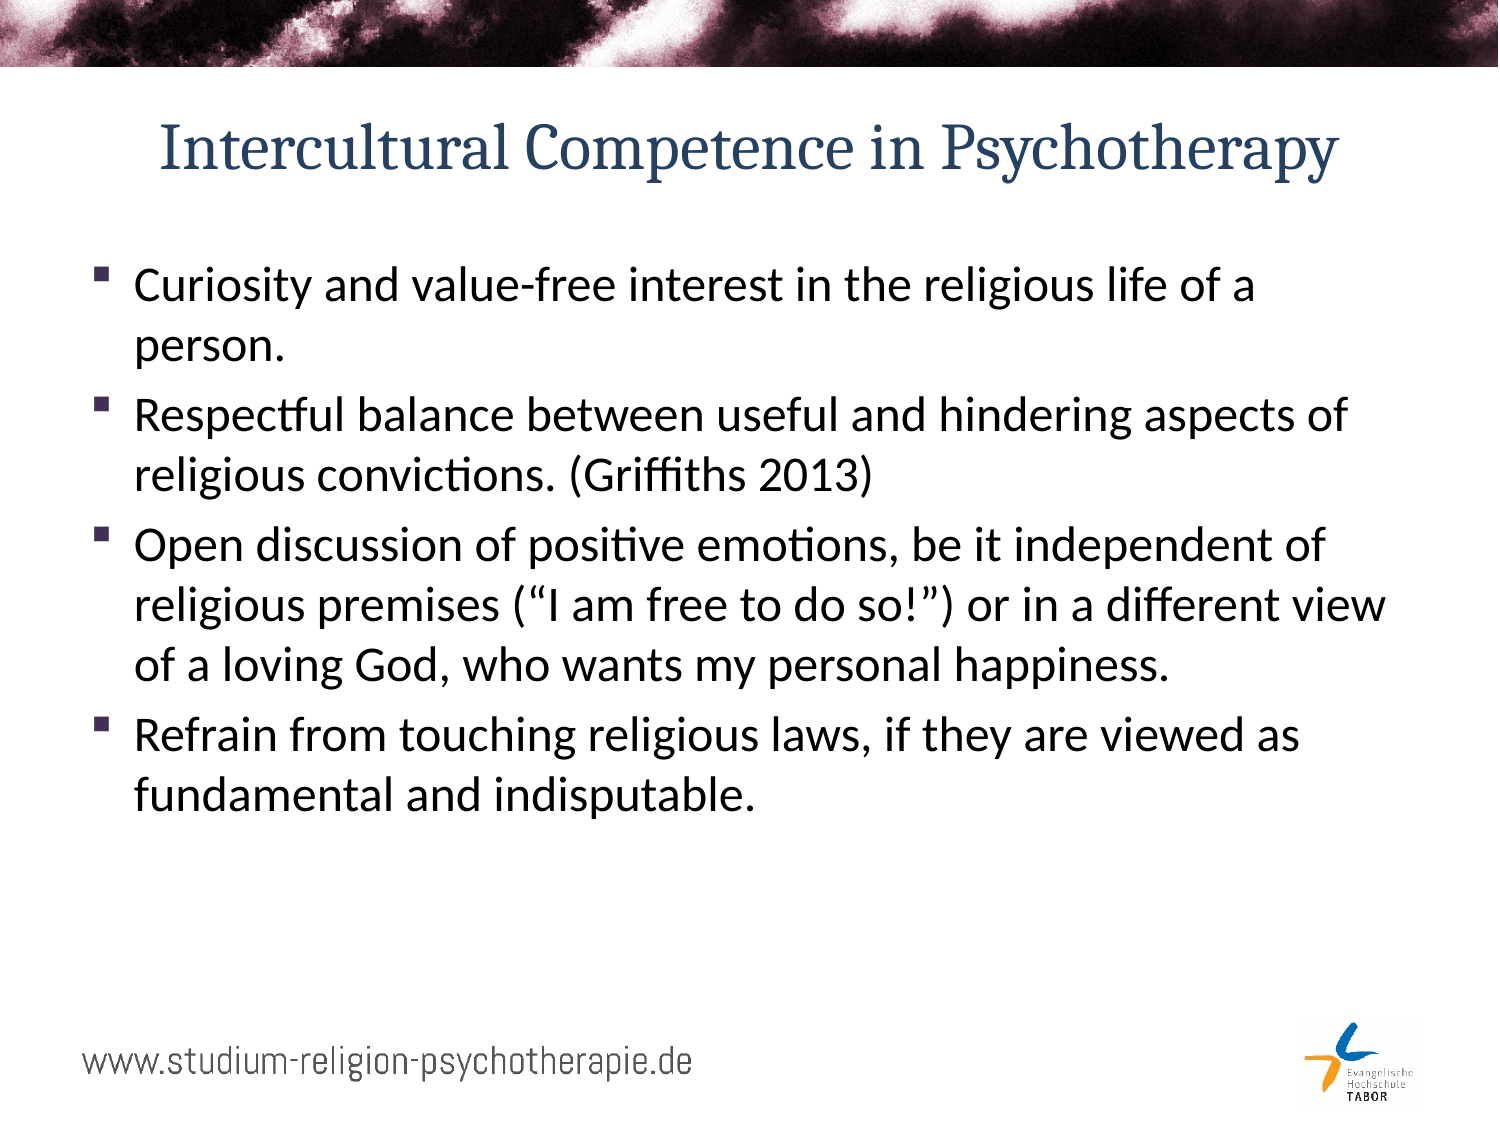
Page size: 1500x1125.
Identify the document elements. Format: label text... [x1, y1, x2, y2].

picture [1300, 1016, 1424, 1109]
picture [75, 1039, 696, 1086]
picture [0, 0, 1498, 67]
list Curiosity and value-free interest in the religious life of a person. Respectful balance between useful and hindering aspects of religious convictions. (Griffiths 2013) Open discussion of positive emotions, be it independent of religious premises (“I am free to do so!”) or in a different view of a loving God, who wants my personal happiness. Refrain from touching religious laws, if they are viewed as fundamental and indisputable. [75, 243, 1425, 970]
title Intercultural Competence in Psychotherapy [75, 66, 1425, 220]
